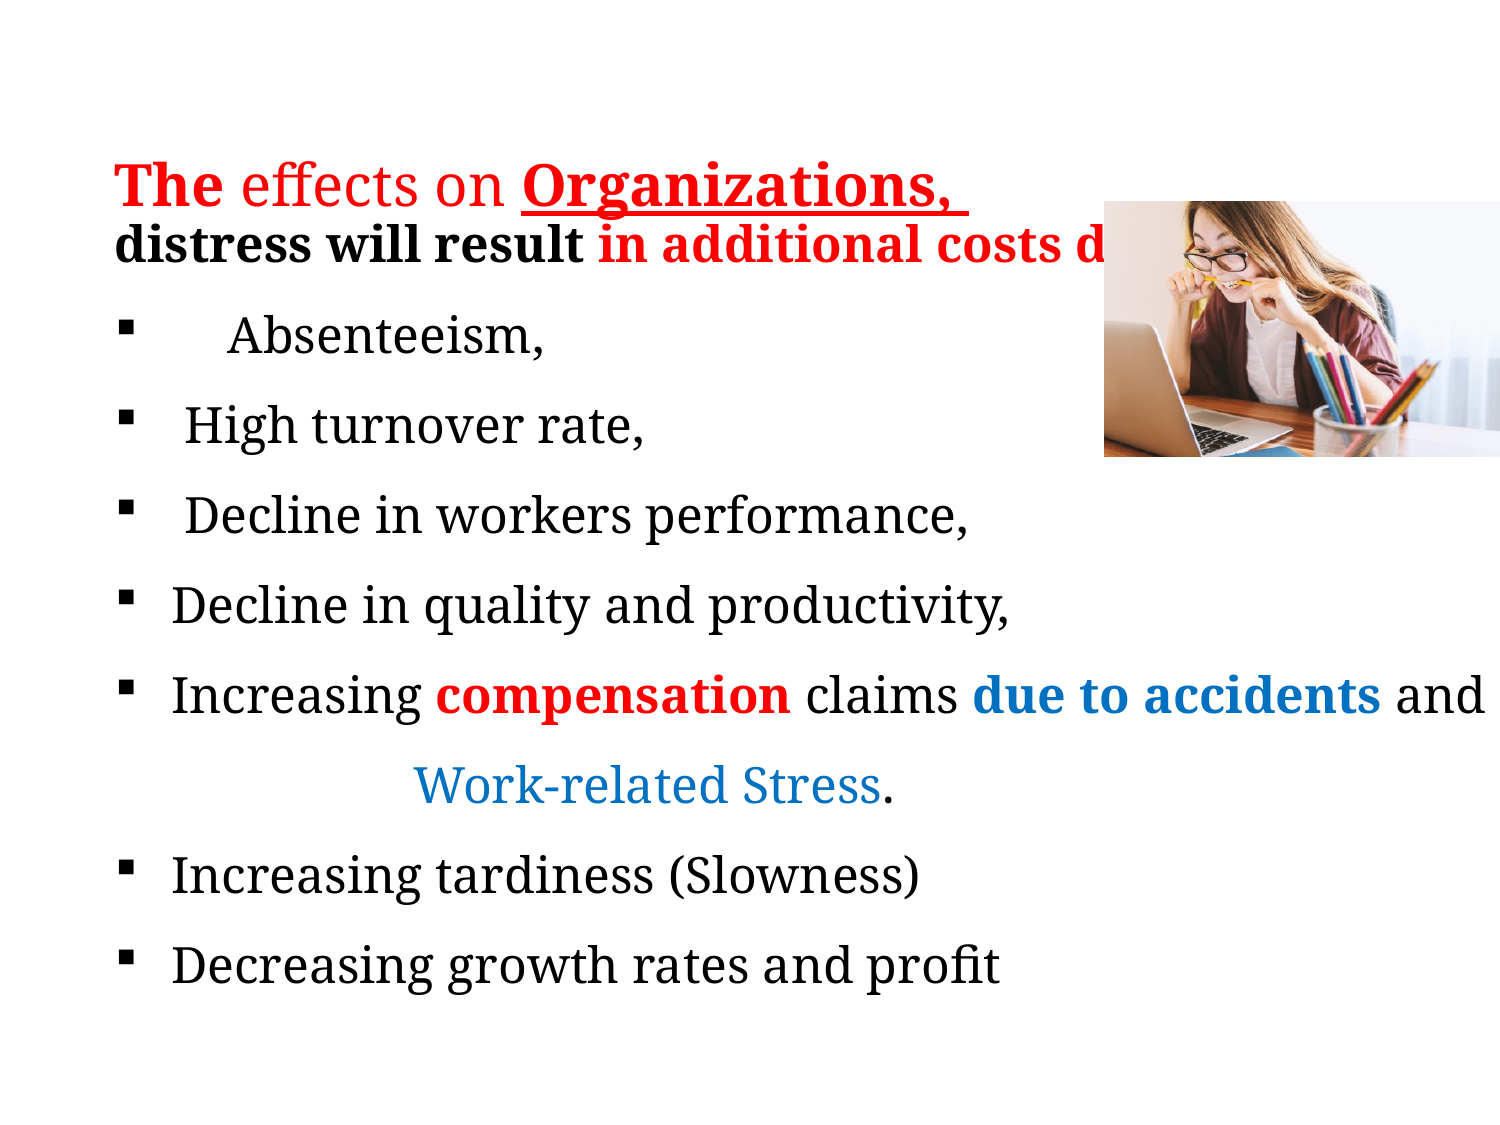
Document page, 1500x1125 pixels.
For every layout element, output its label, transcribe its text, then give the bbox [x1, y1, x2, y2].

text_box The effects on Organizations, distress will result in additional costs due to: Absenteeism, High turnover rate, Decline in workers performance, Decline in quality and productivity, Increasing compensation claims due to accidents and Work-related Stress. Increasing tardiness (Slowness) Decreasing growth rates and profit [100, 148, 1500, 1001]
picture [1104, 201, 1500, 457]
